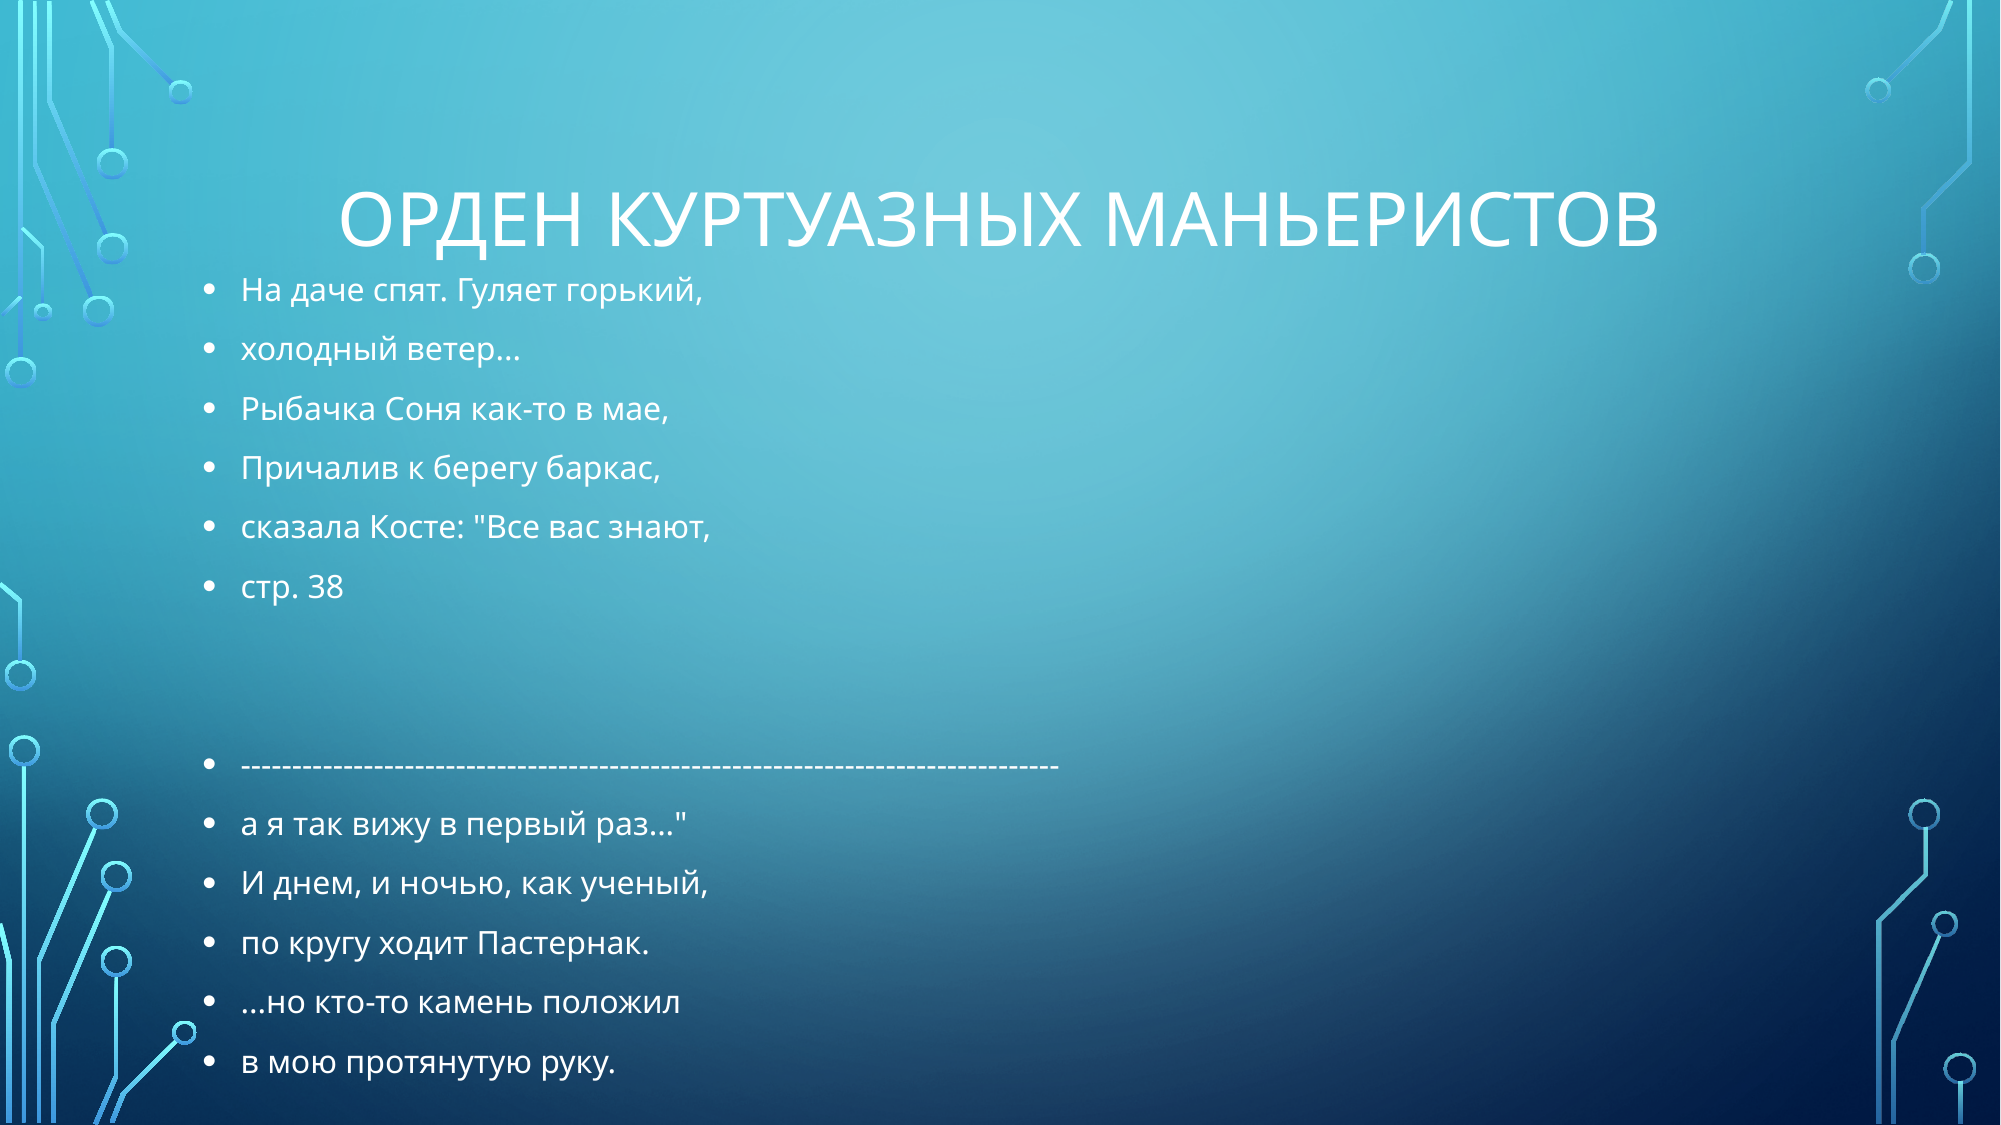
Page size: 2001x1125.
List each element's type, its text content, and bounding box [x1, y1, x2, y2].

list На даче спят. Гуляет горький, холодный ветер... Рыбачка Соня как-то в мае, Причалив к берегу баркас, сказала Косте: "Все вас знают, стр. 38 -------------------------------------------------------------------------------- а я так вижу в первый раз..." И днем, и ночью, как ученый, по кругу ходит Пастернак. ...но кто-то камень положил в мою протянутую руку. [187, 254, 1813, 1092]
title Орден Куртуазных маньеристов [187, 101, 1813, 254]
